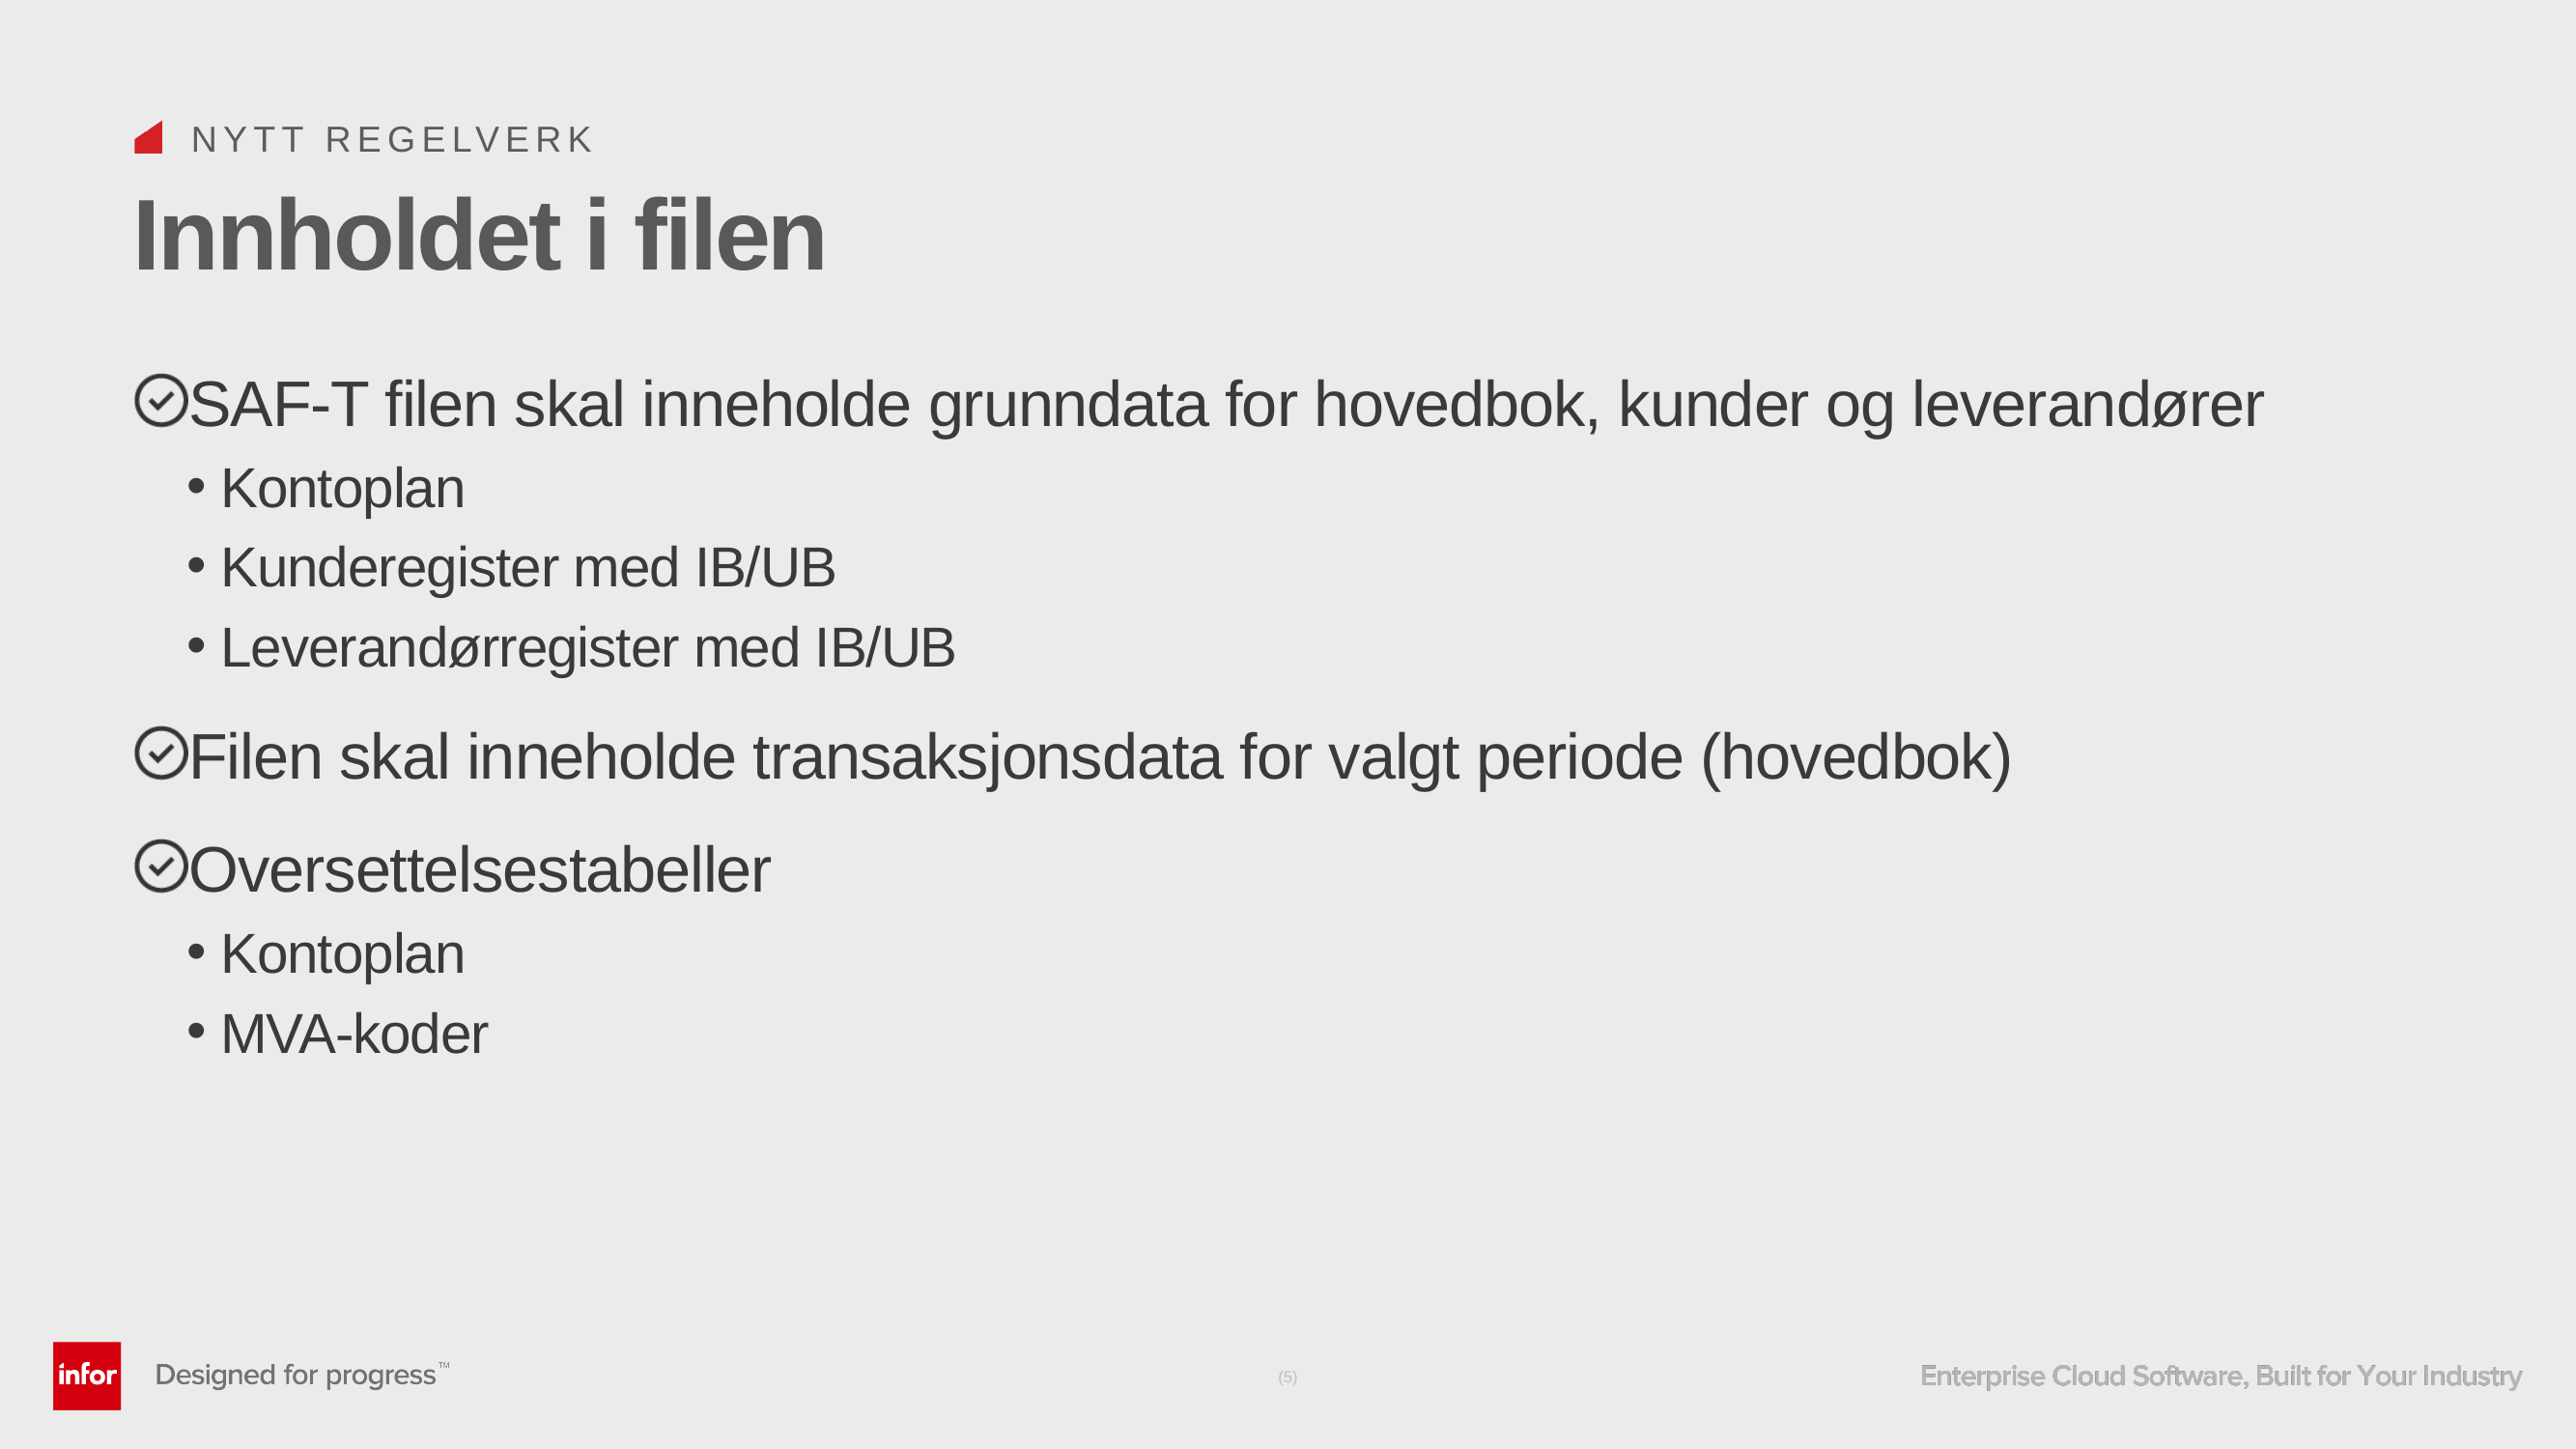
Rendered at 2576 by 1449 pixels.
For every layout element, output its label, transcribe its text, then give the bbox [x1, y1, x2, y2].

list SAF-T filen skal inneholde grunndata for hovedbok, kunder og leverandører Kontoplan Kunderegister med IB/UB Leverandørregister med IB/UB Filen skal inneholde transaksjonsdata for valgt periode (hovedbok) Oversettelsestabeller Kontoplan MVA-koder [132, 361, 2323, 1272]
picture [1919, 1360, 2523, 1392]
list NYTT REGELVERK [190, 104, 2429, 172]
picture [53, 1342, 449, 1410]
title Innholdet i filen [132, 177, 2431, 292]
picture [134, 373, 188, 428]
picture [134, 120, 162, 154]
picture [134, 838, 188, 894]
picture [134, 725, 188, 781]
